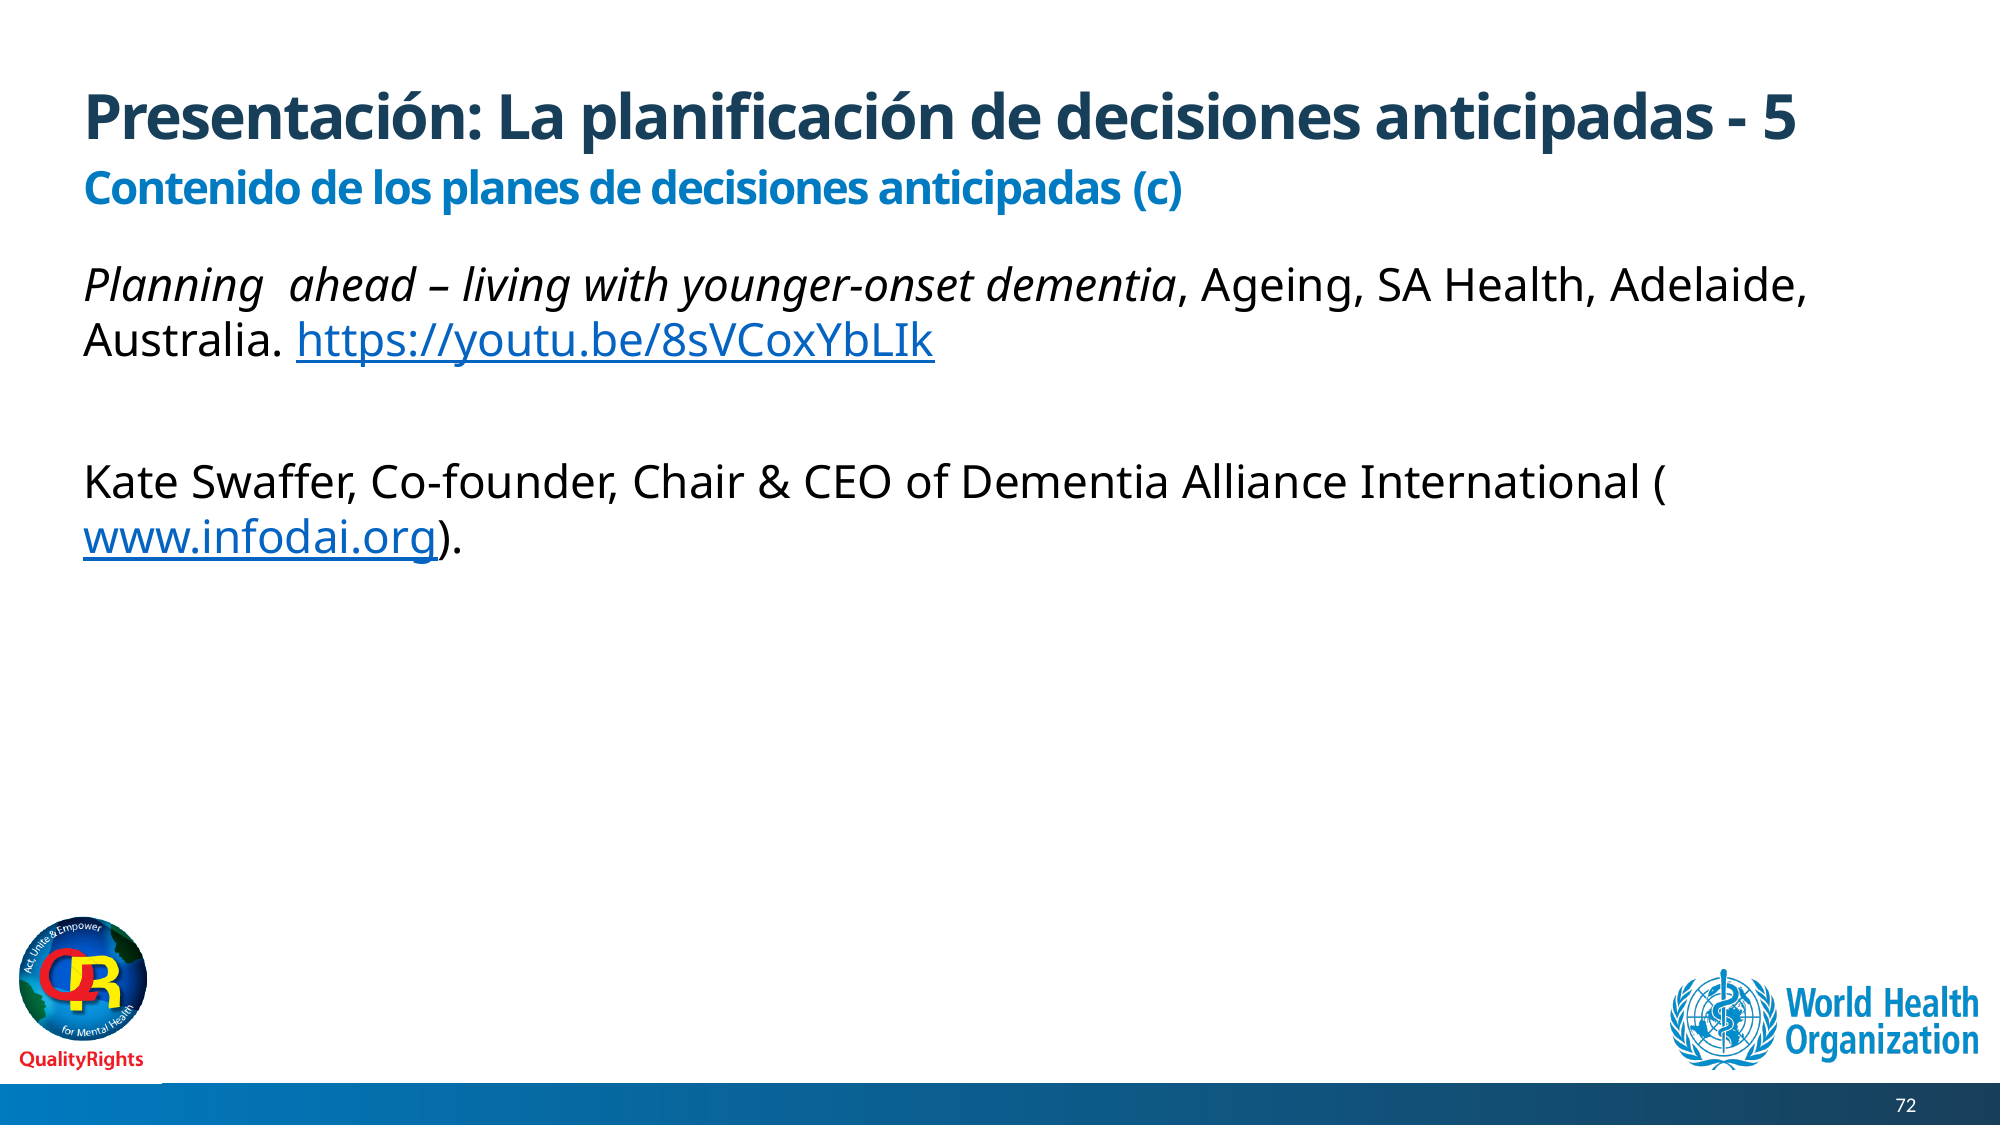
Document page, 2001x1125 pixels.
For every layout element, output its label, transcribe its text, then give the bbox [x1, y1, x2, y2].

picture [1682, 987, 1766, 1060]
picture [1791, 987, 1798, 1005]
picture [1891, 987, 1897, 999]
picture [1678, 1024, 1682, 1034]
picture [1670, 1029, 1716, 1070]
picture [1730, 969, 1978, 1070]
slide_number 72 [1646, 1086, 1917, 1122]
picture [1716, 1064, 1731, 1070]
picture [0, 899, 162, 1084]
title Presentación: La planificación de decisiones anticipadas - 5 [83, 83, 1903, 150]
picture [1726, 988, 1733, 999]
picture [1670, 987, 1680, 1011]
picture [1700, 987, 1711, 992]
list Contenido de los planes de decisiones anticipadas (c) [83, 155, 1917, 215]
picture [1711, 1021, 1722, 1029]
picture [1725, 1040, 1747, 1054]
picture [1805, 987, 1811, 1003]
list Planning ahead – living with younger-onset dementia, Ageing, SA Health, Adelaide, Australia. https://youtu.be/8sVCoxYbLIk Kate Swaffer, Co-founder, Chair & CEO of Dementia Alliance International (www.infodai.org). [83, 247, 1917, 987]
picture [1860, 1000, 1865, 1013]
